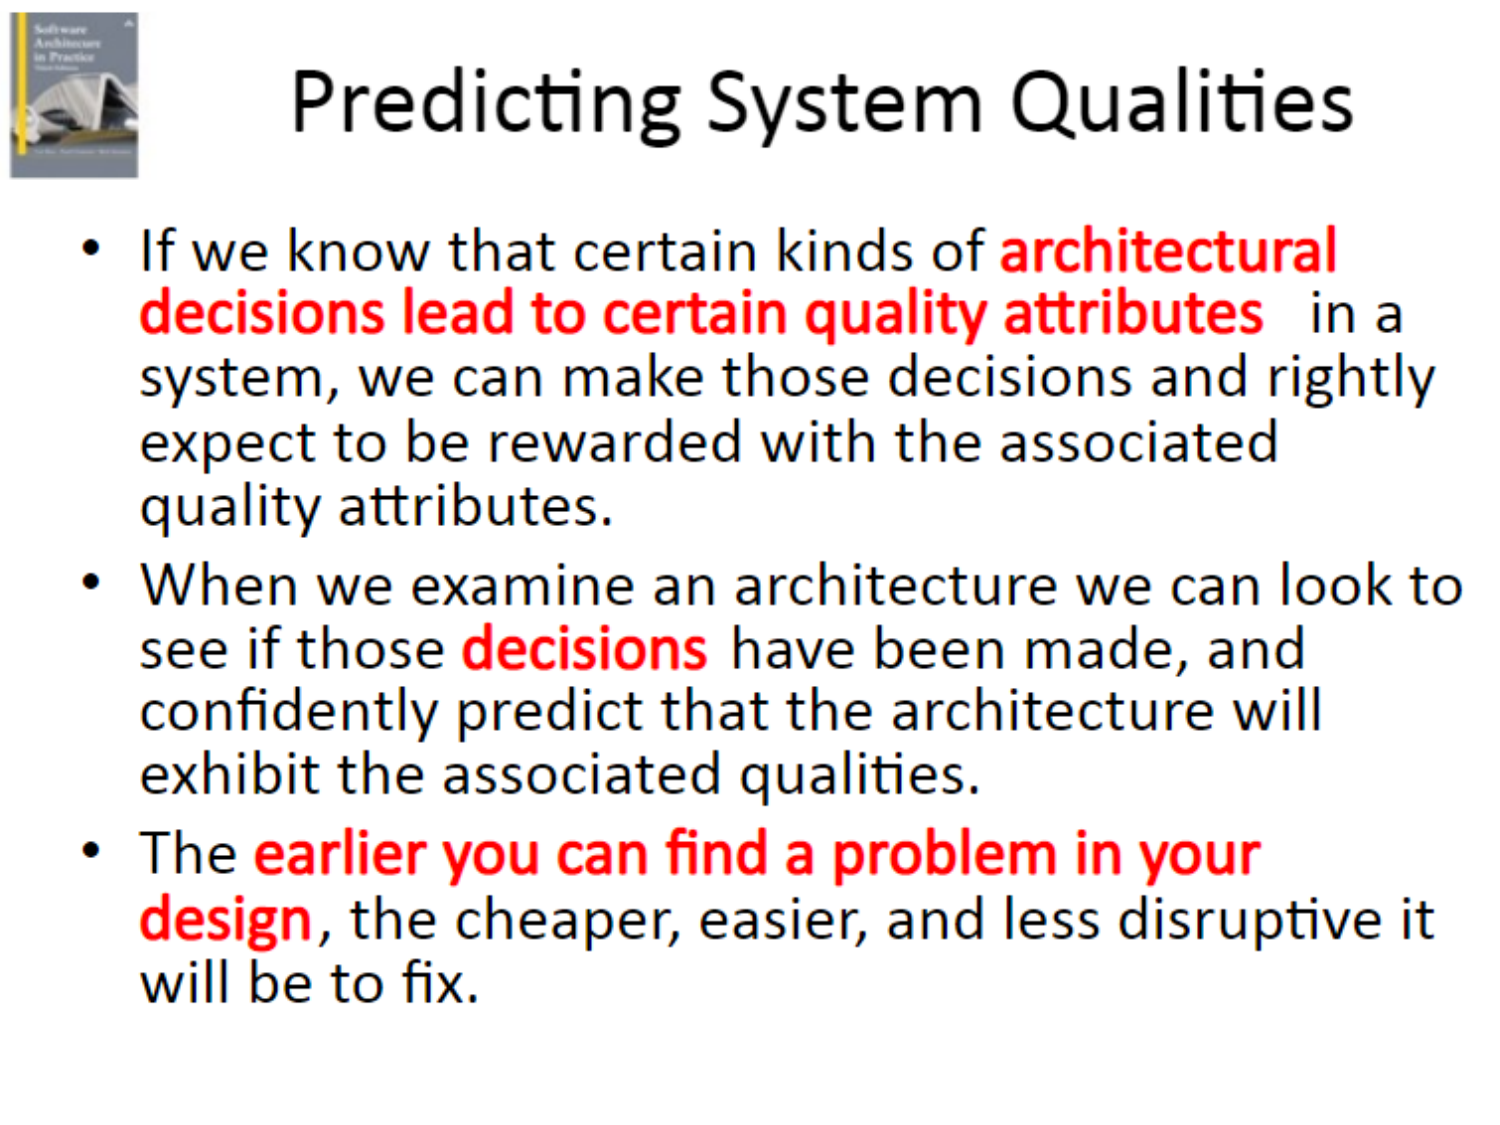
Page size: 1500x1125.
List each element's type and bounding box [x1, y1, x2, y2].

list [0, 0, 1490, 1026]
